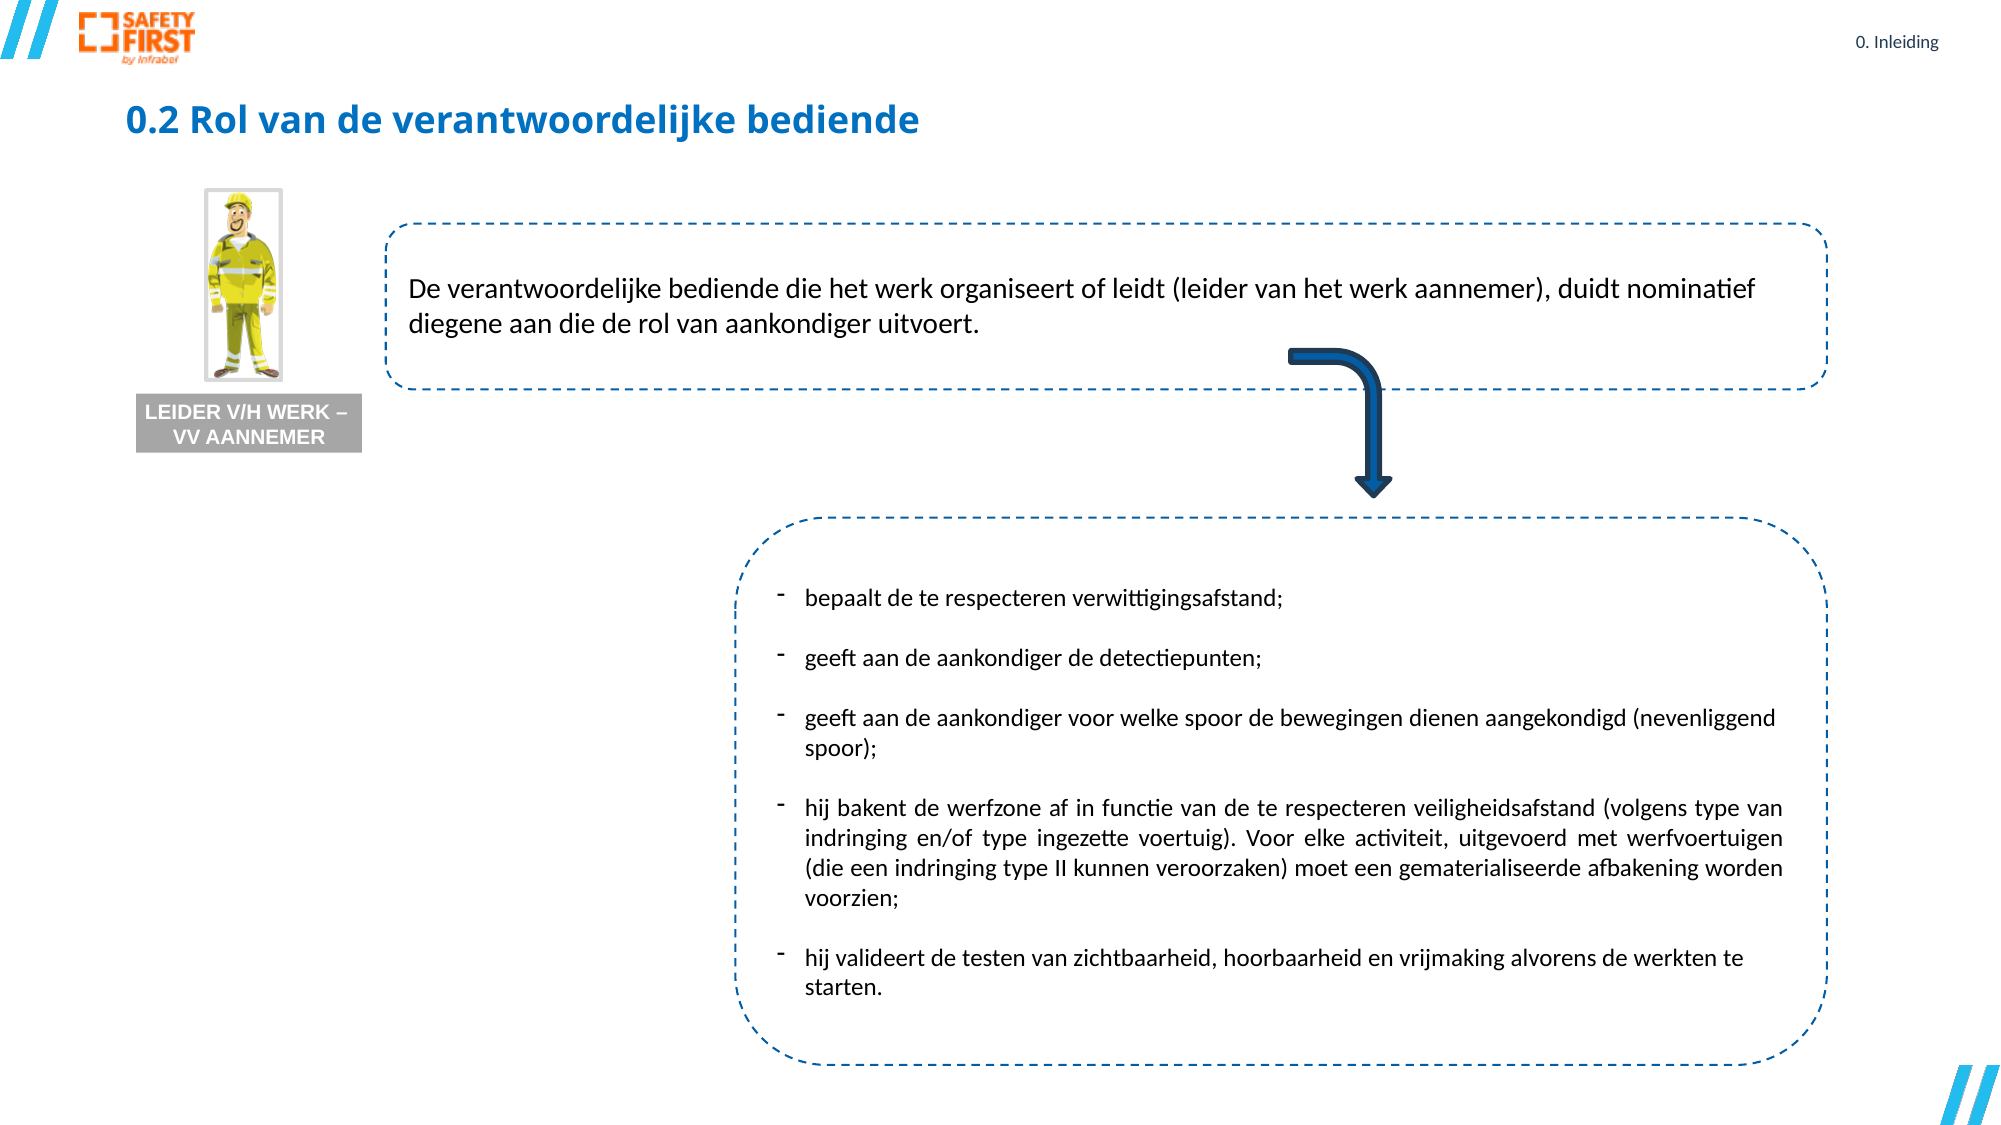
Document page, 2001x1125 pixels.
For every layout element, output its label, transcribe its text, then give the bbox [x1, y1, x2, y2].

text_box [1290, 350, 1391, 496]
picture [0, 0, 59, 59]
text_box De verantwoordelijke bediende die het werk organiseert of leidt (leider van het werk aannemer), duidt nominatief diegene aan die de rol van aankondiger uitvoert. [385, 223, 1827, 390]
text_box 0.2 Rol van de verantwoordelijke bediende [125, 96, 1449, 180]
picture [204, 188, 283, 382]
picture [1940, 1065, 2000, 1125]
text_box bepaalt de te respecteren verwittigingsafstand; geeft aan de aankondiger de detectiepunten; geeft aan de aankondiger voor welke spoor de bewegingen dienen aangekondigd (nevenliggend spoor); hij bakent de werfzone af in functie van de te respecteren veiligheidsafstand (volgens type van indringing en/of type ingezette voertuig). Voor elke activiteit, uitgevoerd met werfvoertuigen (die een indringing type II kunnen veroorzaken) moet een gematerialiseerde afbakening worden voorzien; hij valideert de testen van zichtbaarheid, hoorbaarheid en vrijmaking alvorens de werkten te starten. [735, 517, 1827, 1065]
list 0. Inleiding [1586, 25, 1954, 85]
text_box LEIDER V/H WERK – VV AANNEMER [136, 393, 362, 453]
picture [79, 12, 195, 65]
